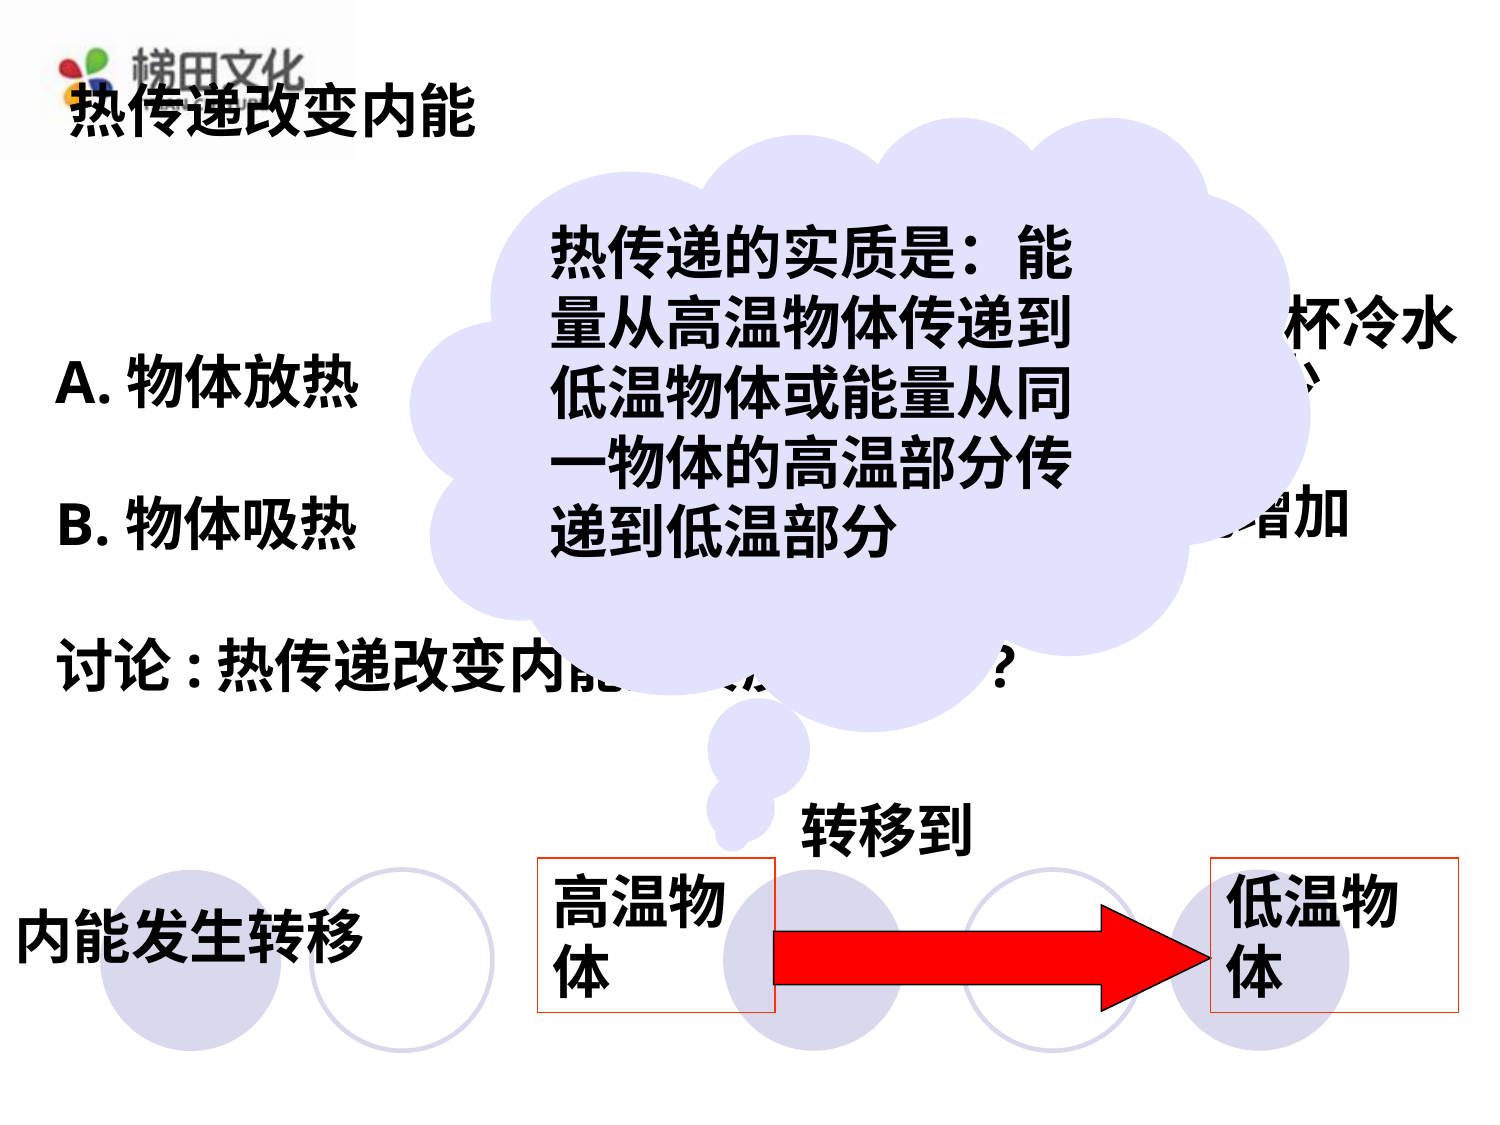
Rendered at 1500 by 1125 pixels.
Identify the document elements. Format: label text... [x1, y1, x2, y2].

text_box 热传递改变内能 [54, 67, 527, 152]
text_box 讨论:热传递改变内能的实质是什么? [41, 621, 779, 707]
text_box 讨论:热传递改变内能的实质是什么? [955, 621, 1500, 707]
text_box 内能减少 [1300, 364, 1500, 423]
text_box B半杯冷水 [1282, 278, 1500, 364]
text_box 内能增加 [1190, 467, 1500, 553]
text_box 高温物体 [537, 857, 776, 1013]
text_box 内能发生转移 [0, 893, 508, 978]
text_box B.物体吸热 [41, 479, 453, 565]
picture [0, 0, 355, 160]
text_box A.物体放热 [41, 338, 444, 423]
text_box 低温物体 [1210, 857, 1459, 1013]
text_box 转移到 [785, 786, 1211, 872]
text_box 热传递的实质是：能量从高温物体传递到低温物体或能量从同一物体的高温部分传递到低温部分 [409, 117, 1311, 852]
text_box [773, 904, 1210, 1012]
